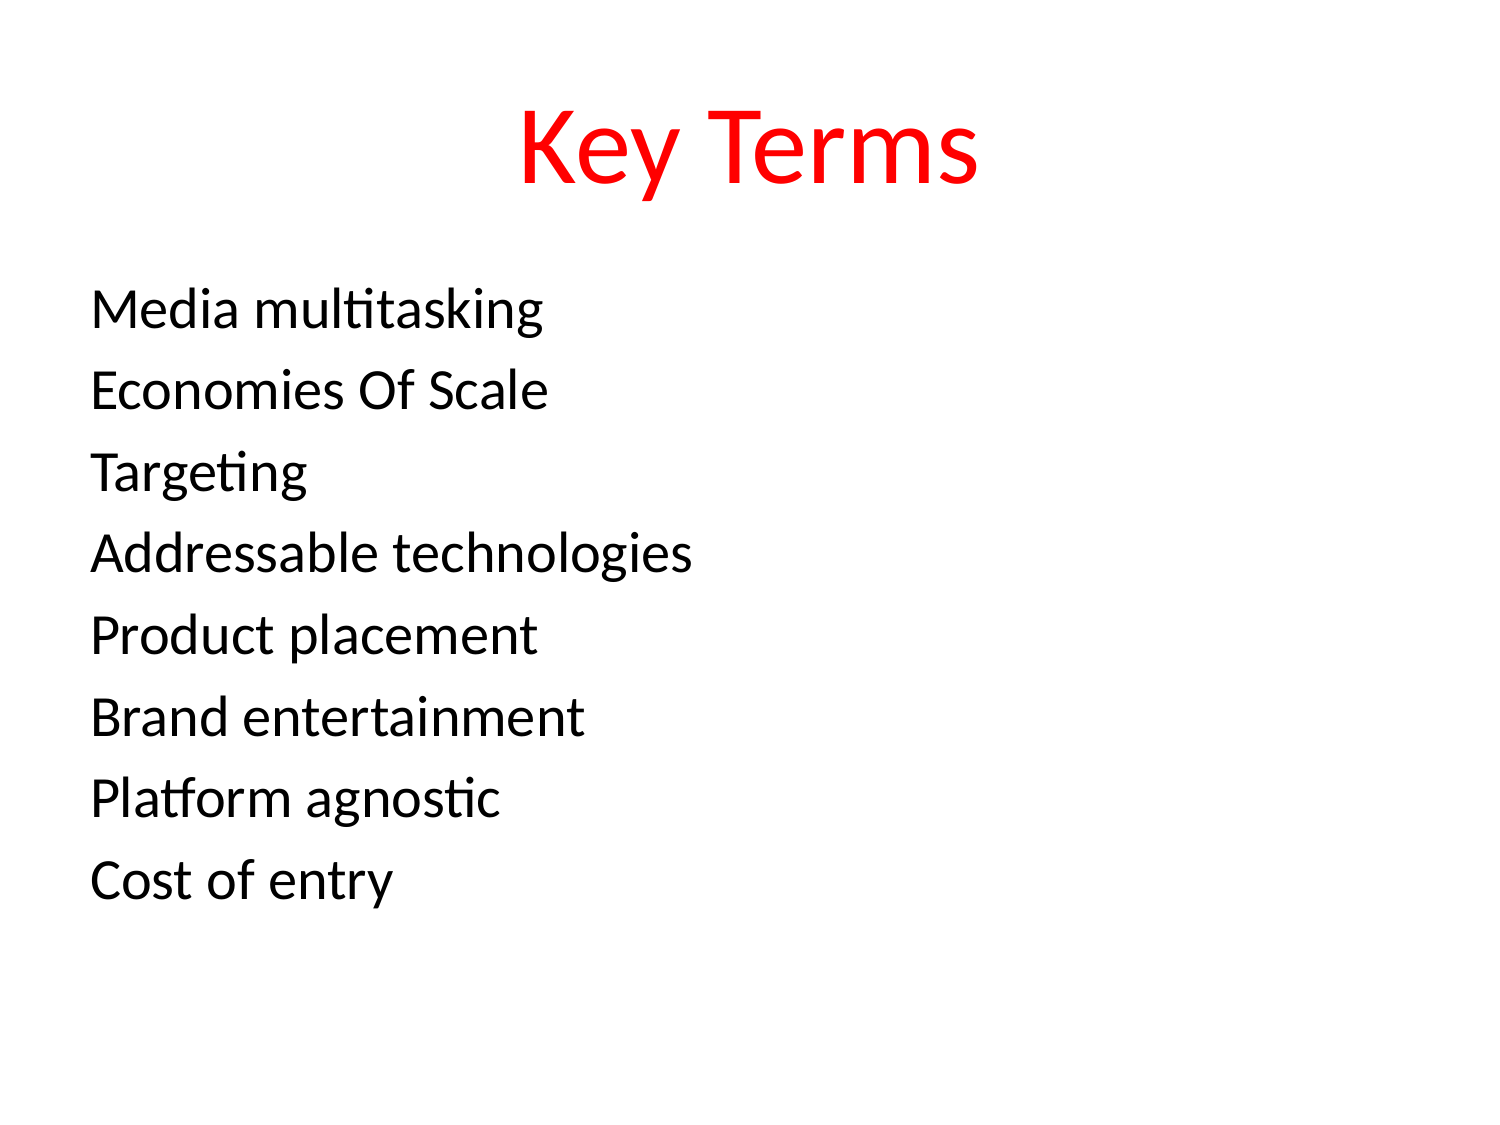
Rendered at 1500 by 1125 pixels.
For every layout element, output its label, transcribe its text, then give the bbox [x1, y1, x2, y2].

title Key Terms [75, 45, 1425, 233]
list Media multitasking Economies Of Scale Targeting Addressable technologies Product placement Brand entertainment Platform agnostic Cost of entry [75, 262, 1425, 1005]
